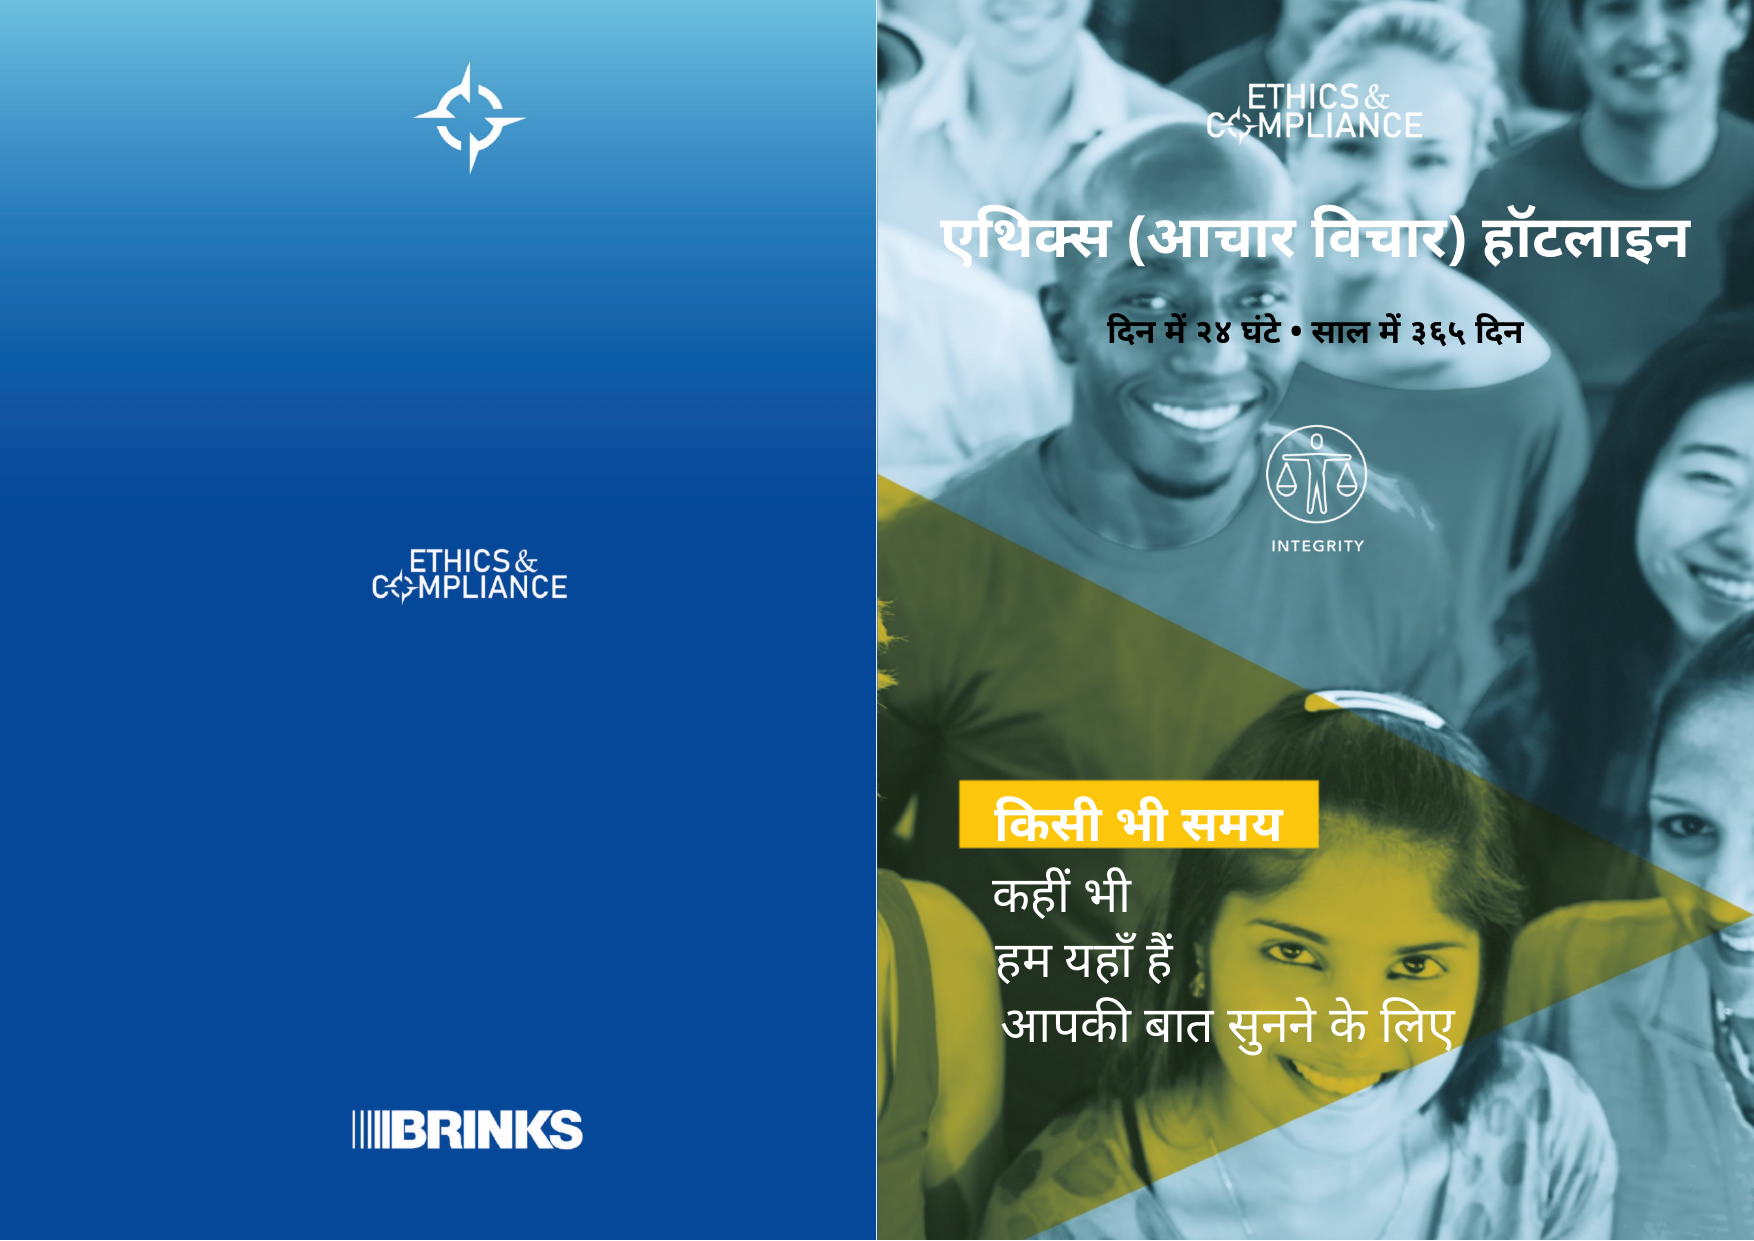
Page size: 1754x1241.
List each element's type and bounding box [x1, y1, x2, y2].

text_box [0, 0, 1754, 1241]
